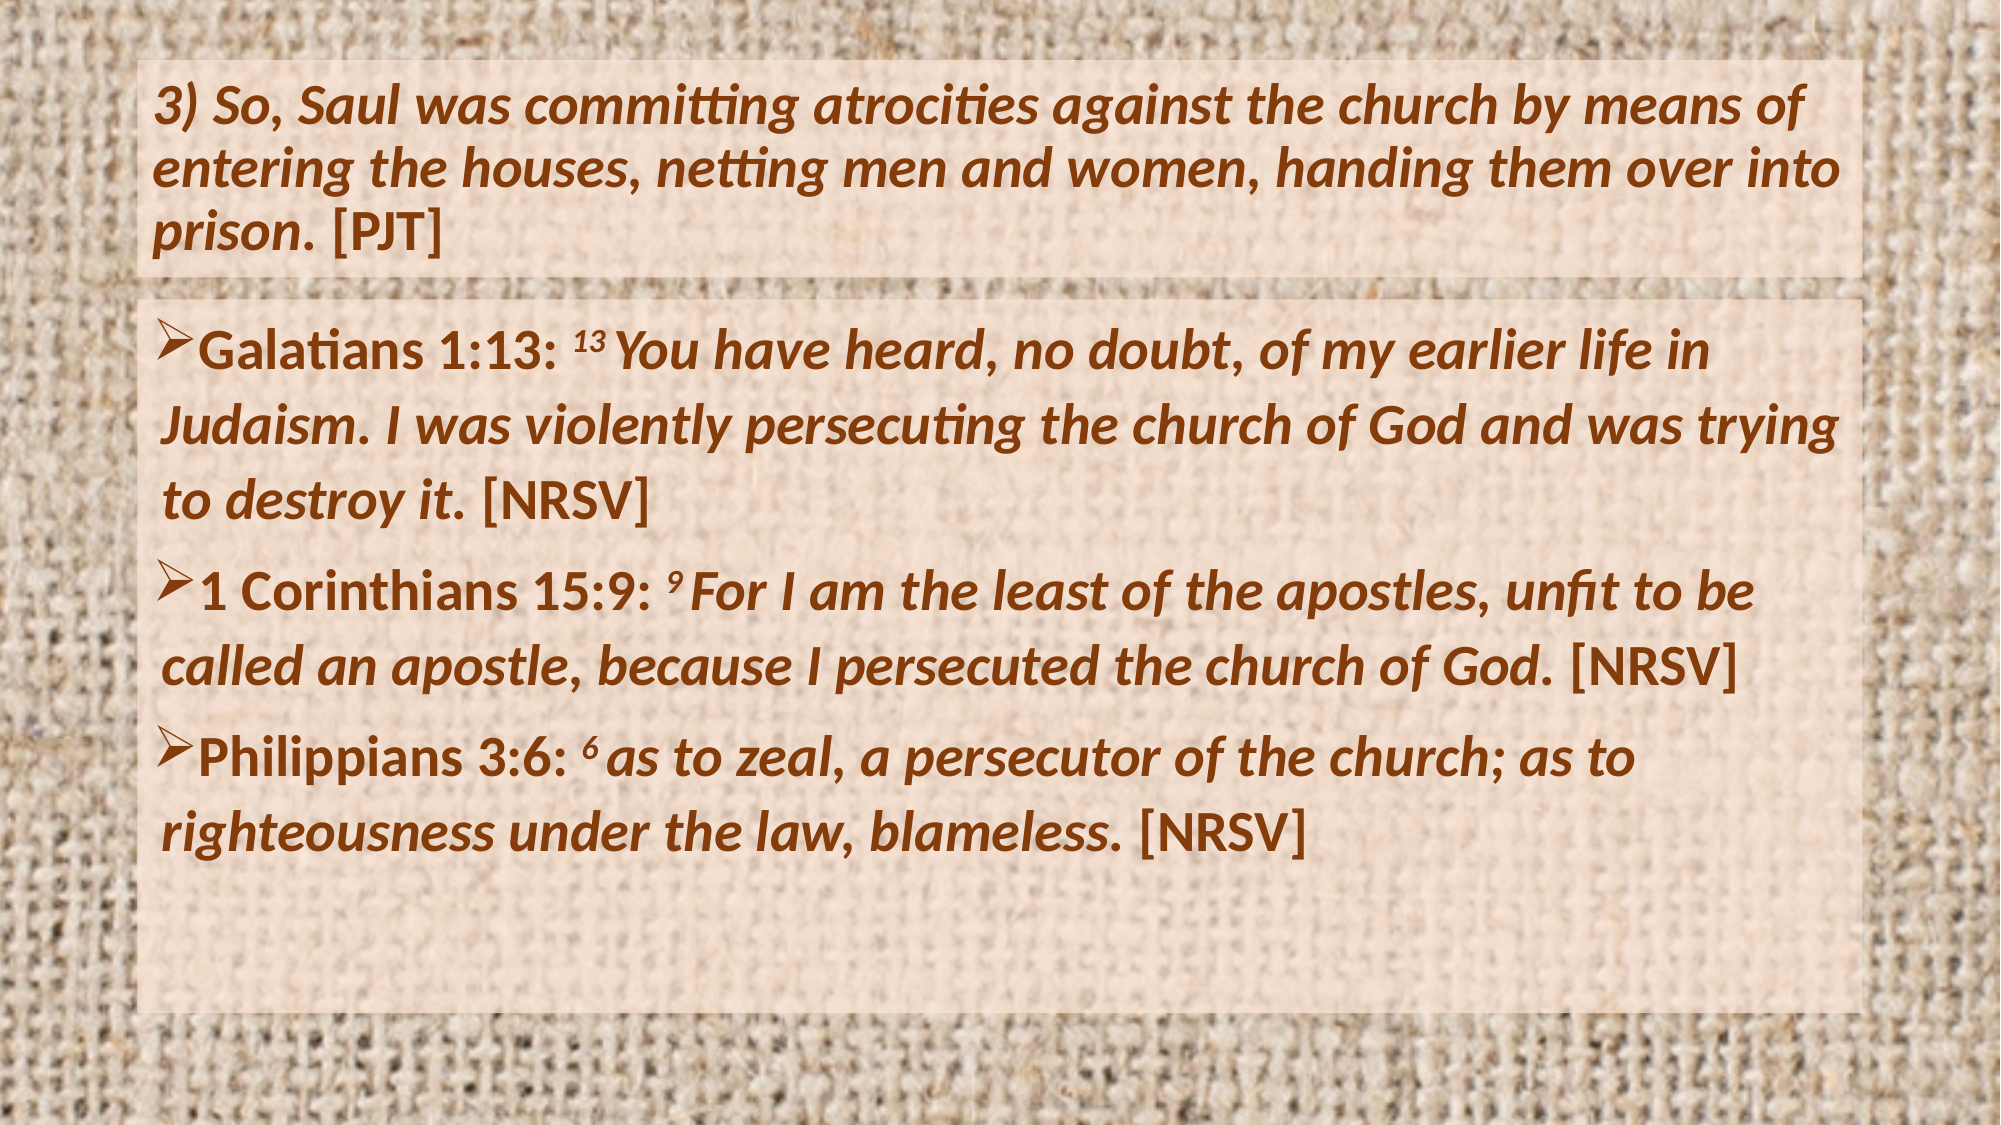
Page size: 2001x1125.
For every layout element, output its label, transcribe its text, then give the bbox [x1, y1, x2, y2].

title 3) So, Saul was committing atrocities against the church by means of entering the houses, netting men and women, handing them over into prison. [PJT] [137, 59, 1863, 278]
picture [0, 0, 2000, 1125]
list Galatians 1:13: 13 You have heard, no doubt, of my earlier life in Judaism. I was violently persecuting the church of God and was trying to destroy it. [NRSV] 1 Corinthians 15:9: 9 For I am the least of the apostles, unfit to be called an apostle, because I persecuted the church of God. [NRSV] Philippians 3:6: 6 as to zeal, a persecutor of the church; as to righteousness under the law, blameless. [NRSV] [137, 299, 1863, 1014]
